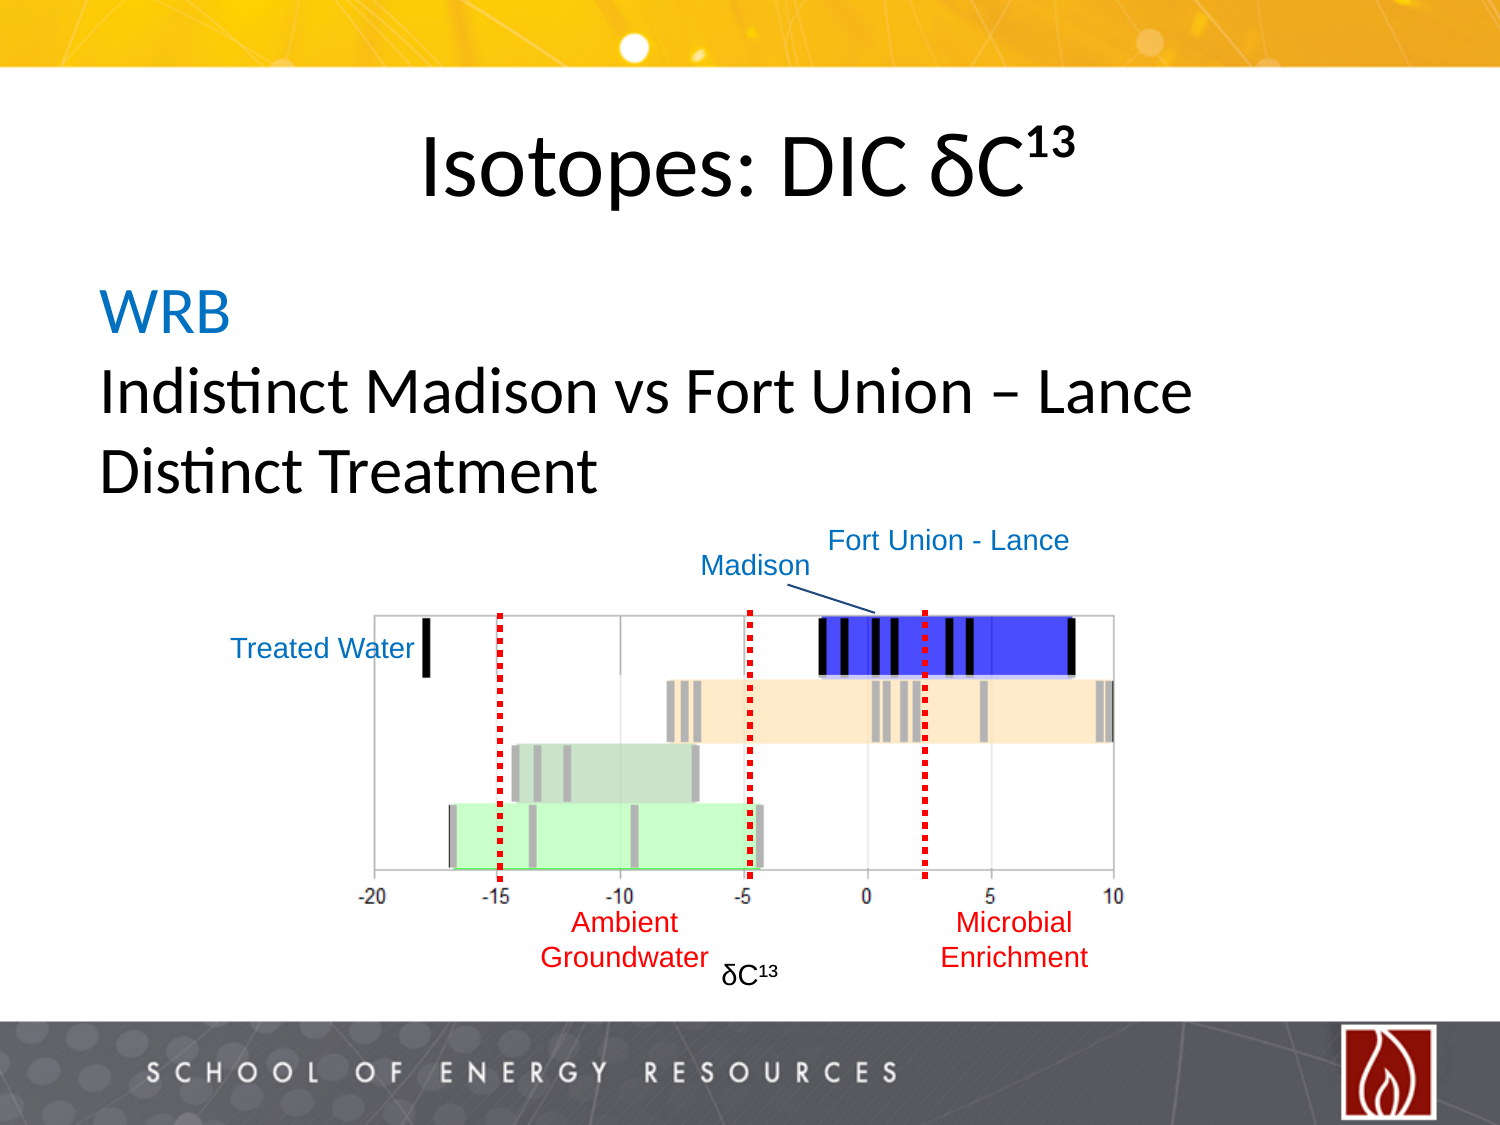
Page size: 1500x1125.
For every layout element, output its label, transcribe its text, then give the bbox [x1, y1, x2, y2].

text_box Ambient Groundwater [525, 923, 725, 981]
text_box δC¹³ [706, 923, 794, 999]
title Isotopes: DIC δC¹³ [51, 97, 1449, 223]
list WRB Indistinct Madison vs Fort Union – Lance Distinct Treatment [51, 252, 1449, 1000]
text_box Fort Union - Lance [812, 513, 1086, 564]
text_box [787, 584, 876, 614]
text_box Madison [685, 538, 826, 589]
text_box Treated Water [215, 622, 344, 672]
picture [0, 0, 1500, 1125]
text_box Microbial Enrichment [925, 923, 1104, 981]
